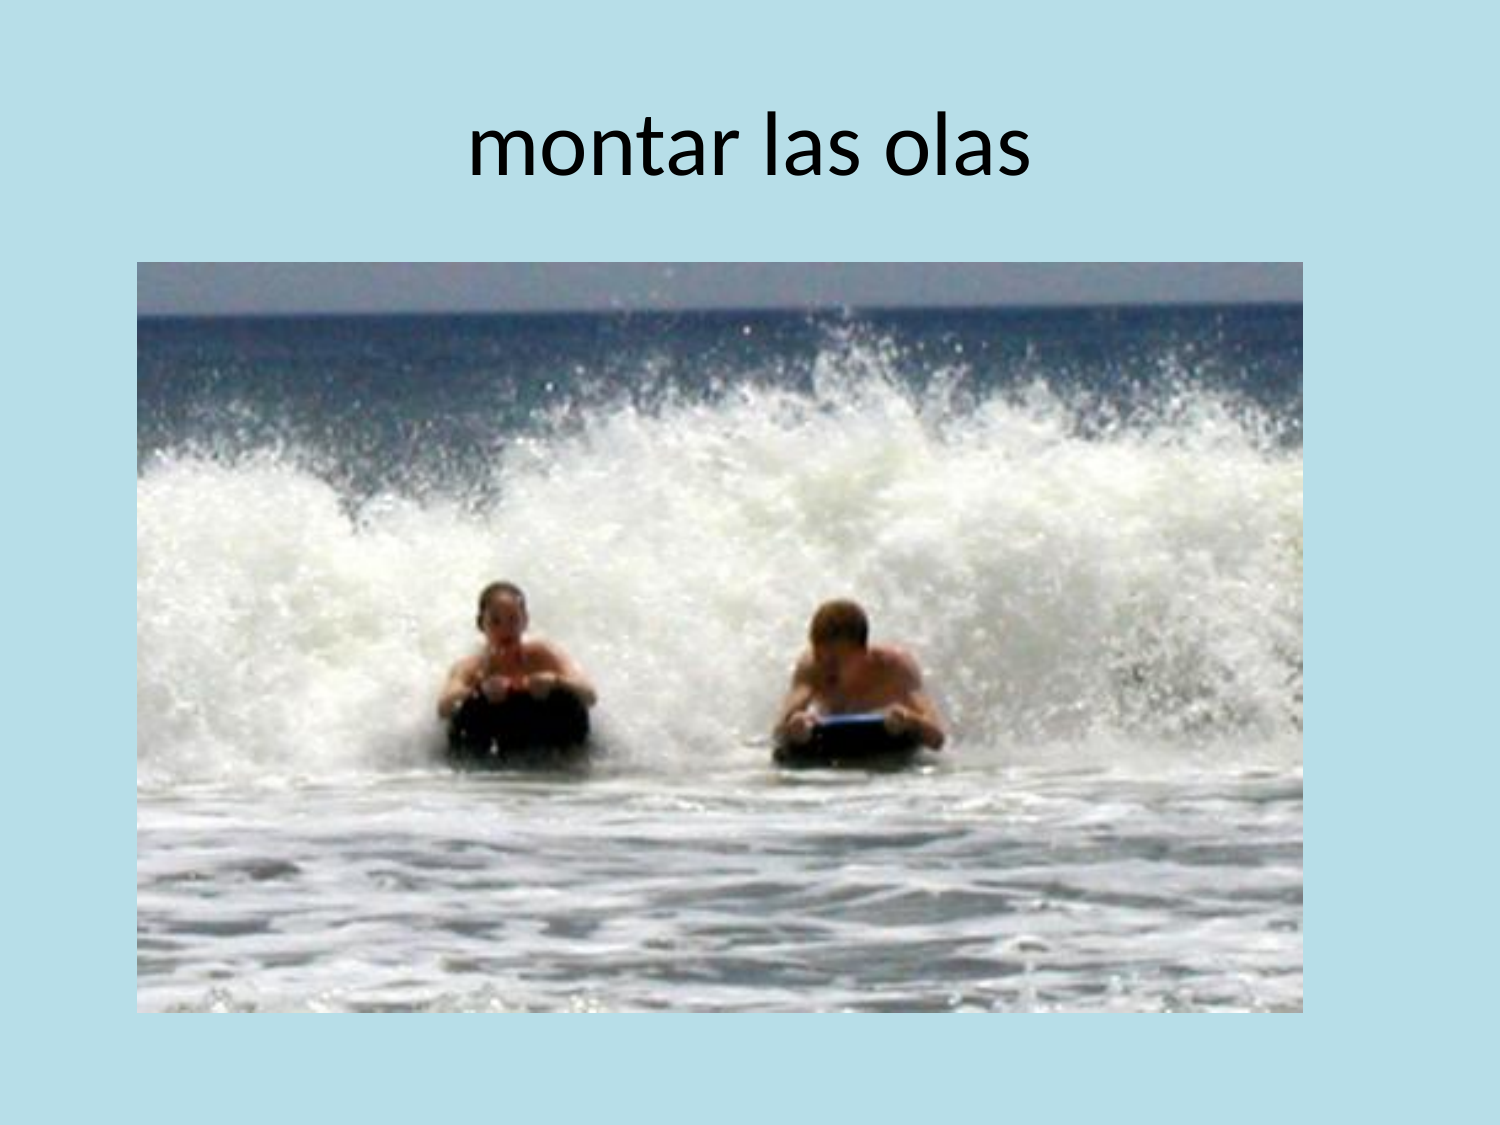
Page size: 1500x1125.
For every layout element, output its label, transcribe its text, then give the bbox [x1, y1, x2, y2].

picture [137, 262, 1304, 1013]
title montar las olas [75, 45, 1425, 233]
